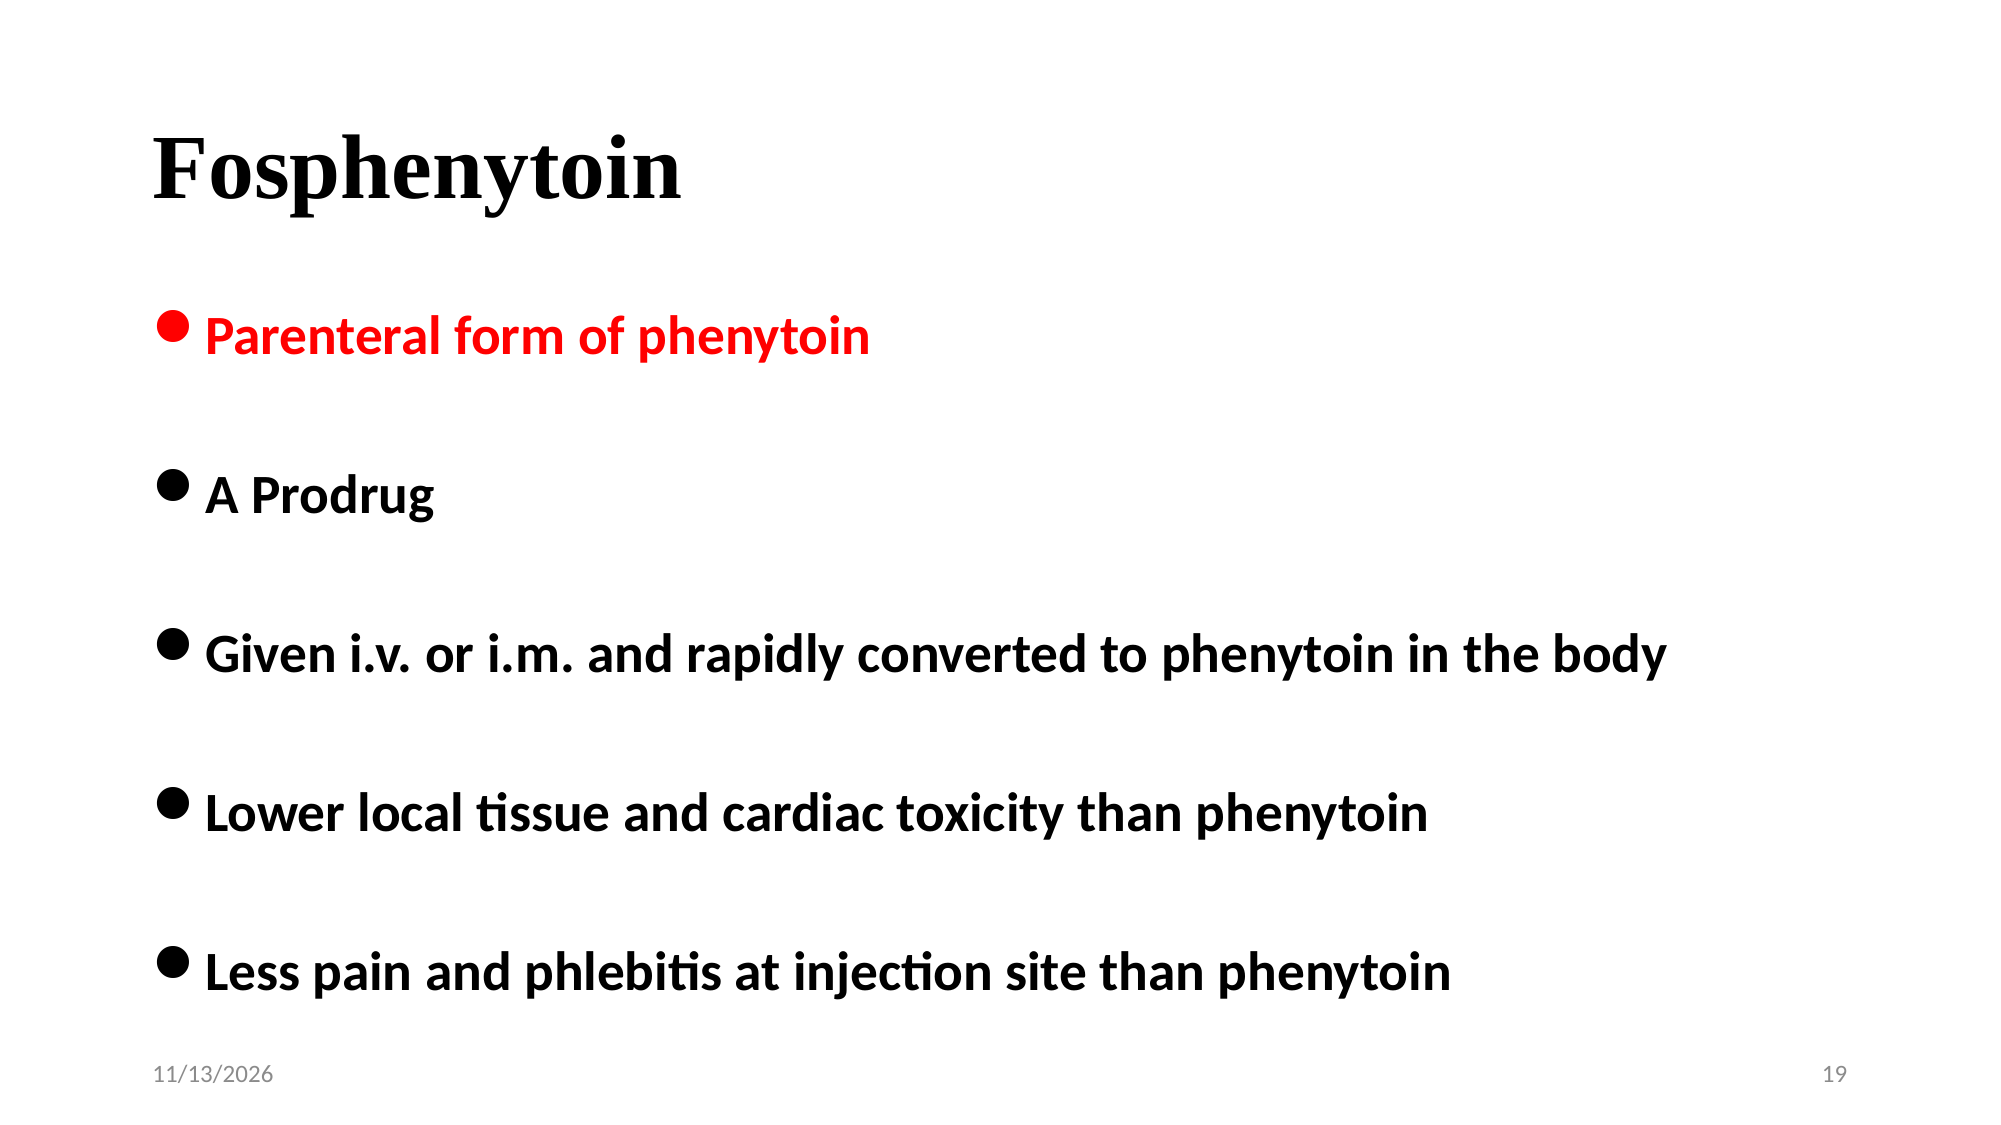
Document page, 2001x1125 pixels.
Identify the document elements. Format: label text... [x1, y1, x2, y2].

list Parenteral form of phenytoin A Prodrug Given i.v. or i.m. and rapidly converted to phenytoin in the body Lower local tissue and cardiac toxicity than phenytoin Less pain and phlebitis at injection site than phenytoin [137, 299, 1863, 1014]
slide_number 19 [1412, 1042, 1863, 1103]
title Fosphenytoin [137, 59, 1863, 278]
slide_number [137, 1042, 588, 1103]
